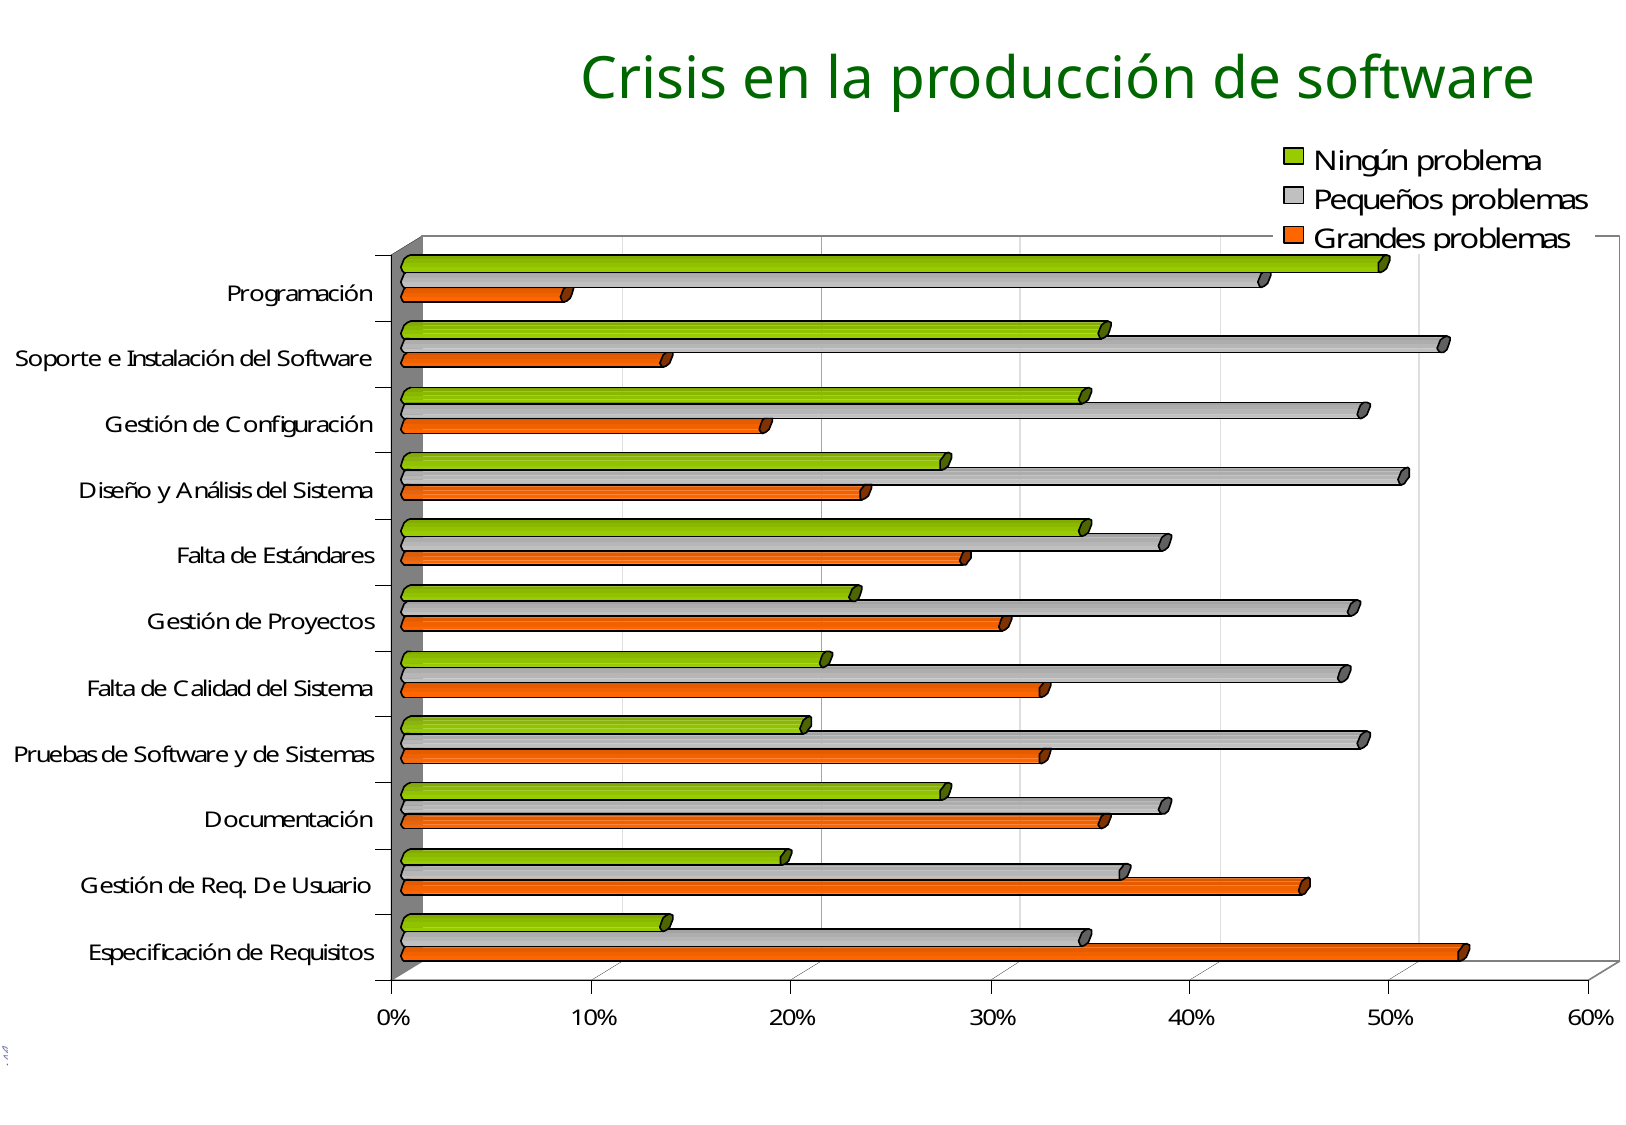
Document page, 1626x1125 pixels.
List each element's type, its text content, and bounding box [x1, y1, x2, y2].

title Crisis en la producción de software [99, 12, 1550, 123]
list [0, 124, 1625, 1125]
